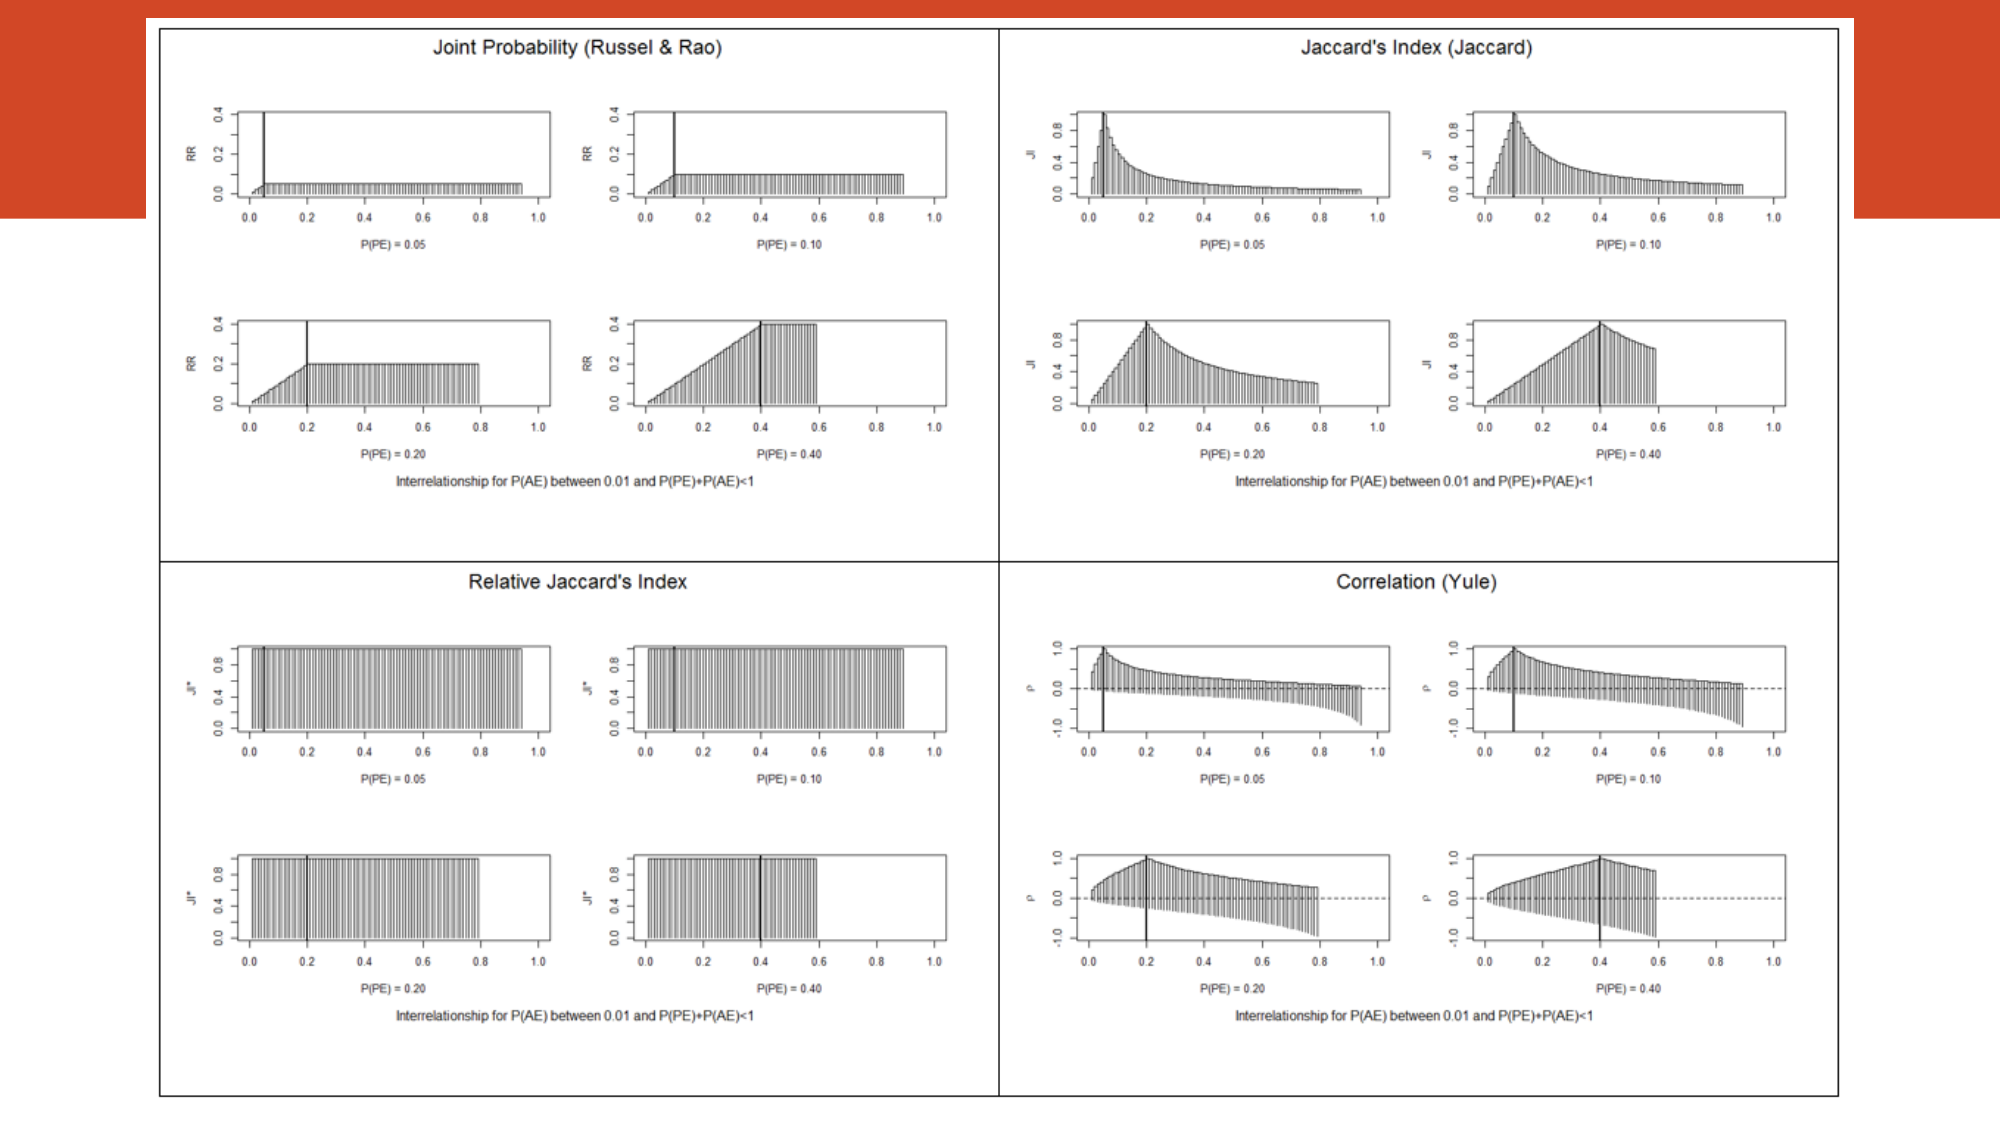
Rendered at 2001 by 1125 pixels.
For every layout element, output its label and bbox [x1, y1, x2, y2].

picture [146, 18, 1854, 1107]
